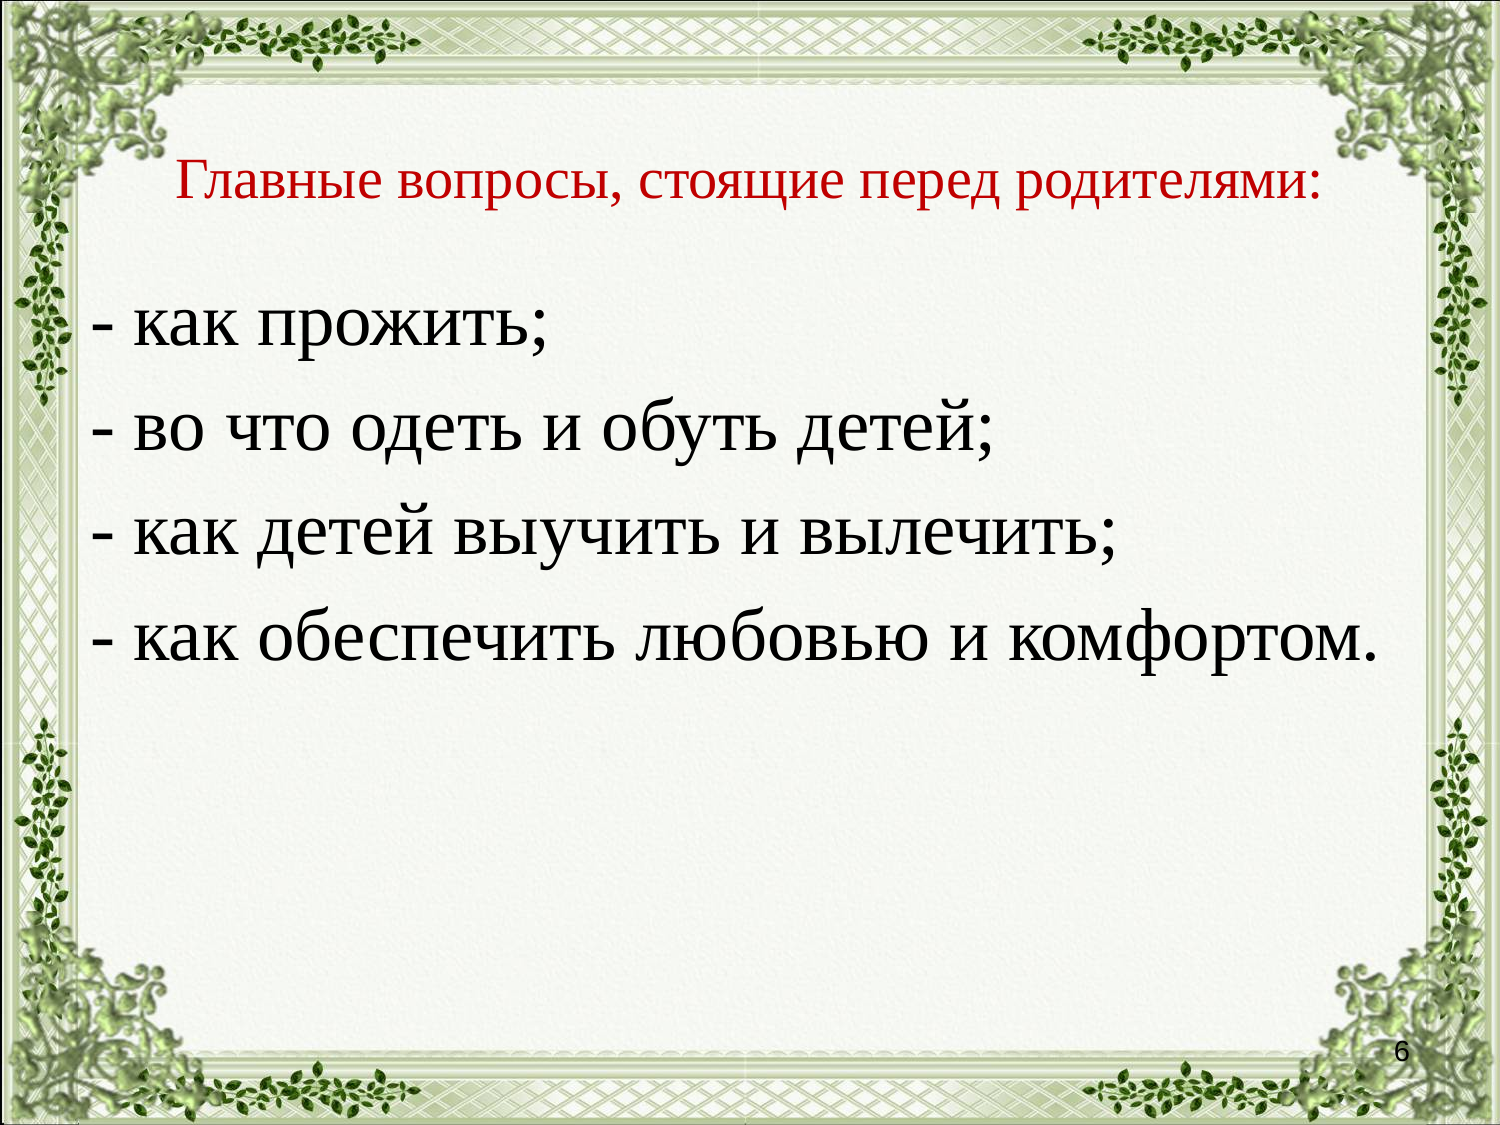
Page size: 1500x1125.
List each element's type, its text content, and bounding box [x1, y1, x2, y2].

slide_number 6 [1074, 1024, 1426, 1103]
title Главные вопросы, стоящие перед родителями: [74, 74, 1426, 262]
list - как прожить; - во что одеть и обуть детей; - как детей выучить и вылечить; - как обеспечить любовью и комфортом. [74, 262, 1426, 1038]
picture [0, 0, 1500, 1125]
